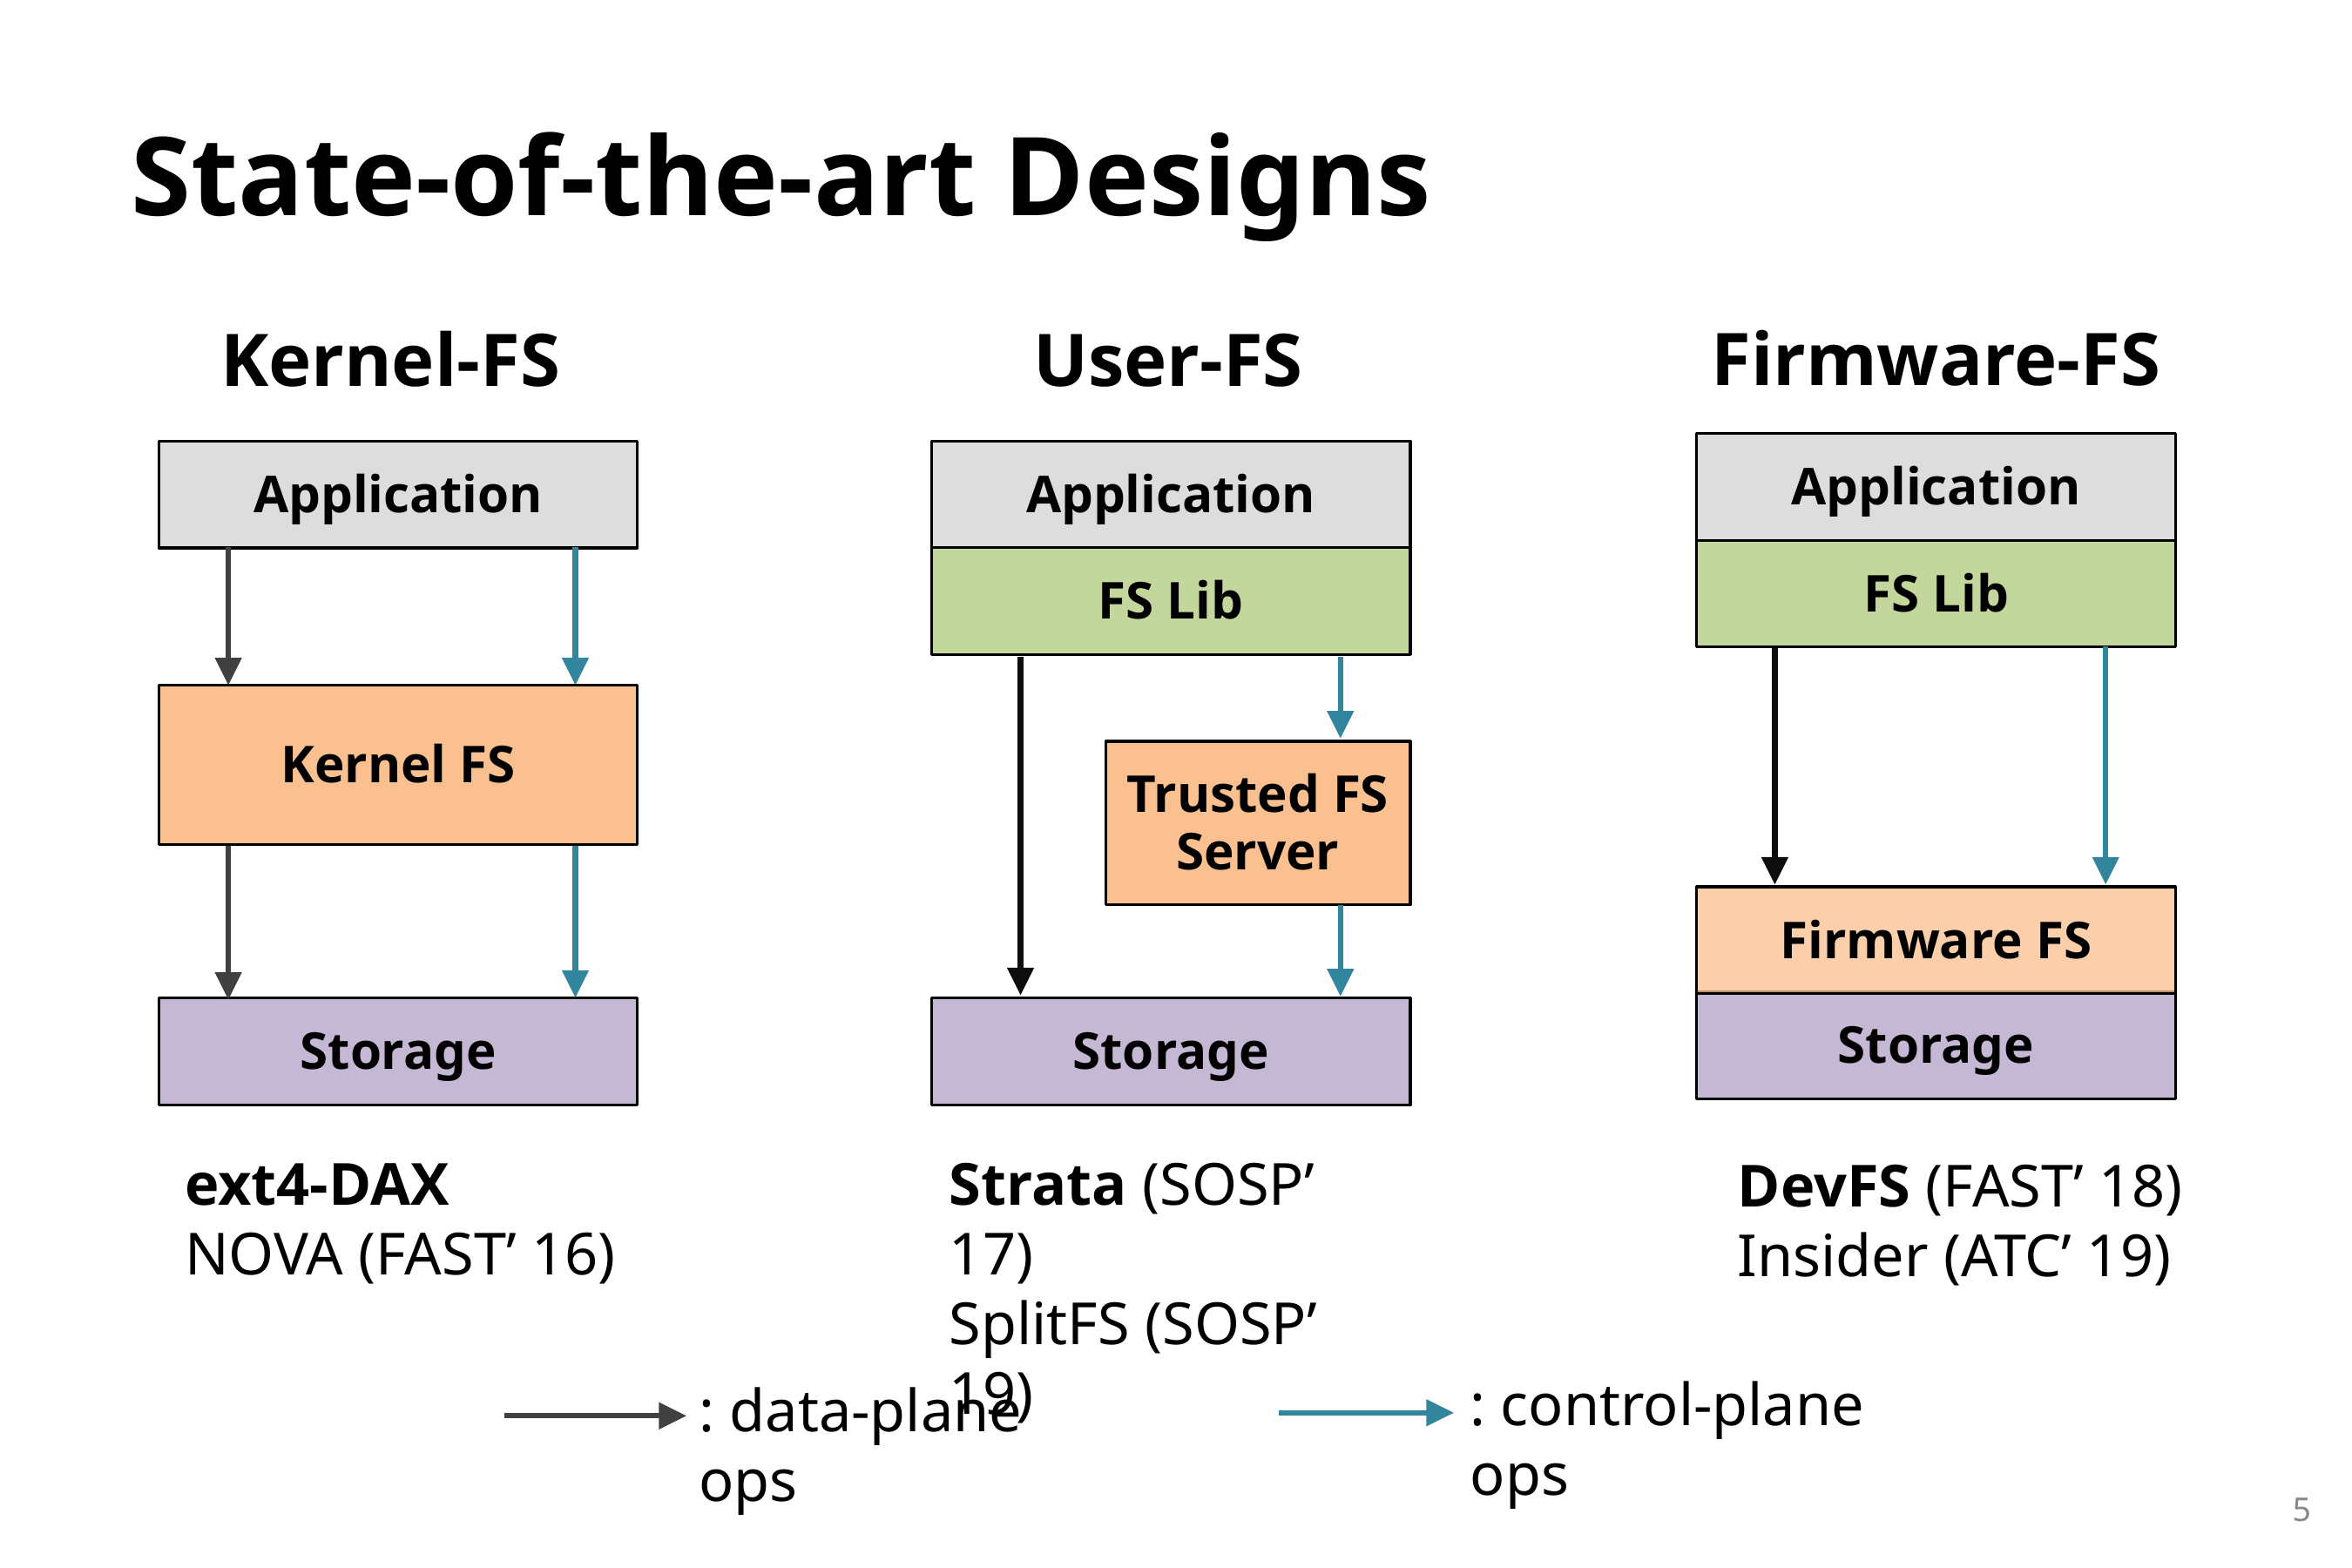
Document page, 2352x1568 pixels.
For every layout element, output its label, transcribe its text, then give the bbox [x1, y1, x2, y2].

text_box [1696, 306, 2204, 1297]
slide_number 5 [2263, 1484, 2319, 1539]
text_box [1279, 1361, 1936, 1445]
text_box State-of-the-art Designs [125, 47, 2319, 244]
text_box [504, 1367, 1106, 1451]
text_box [931, 307, 1416, 1295]
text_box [159, 307, 652, 1295]
